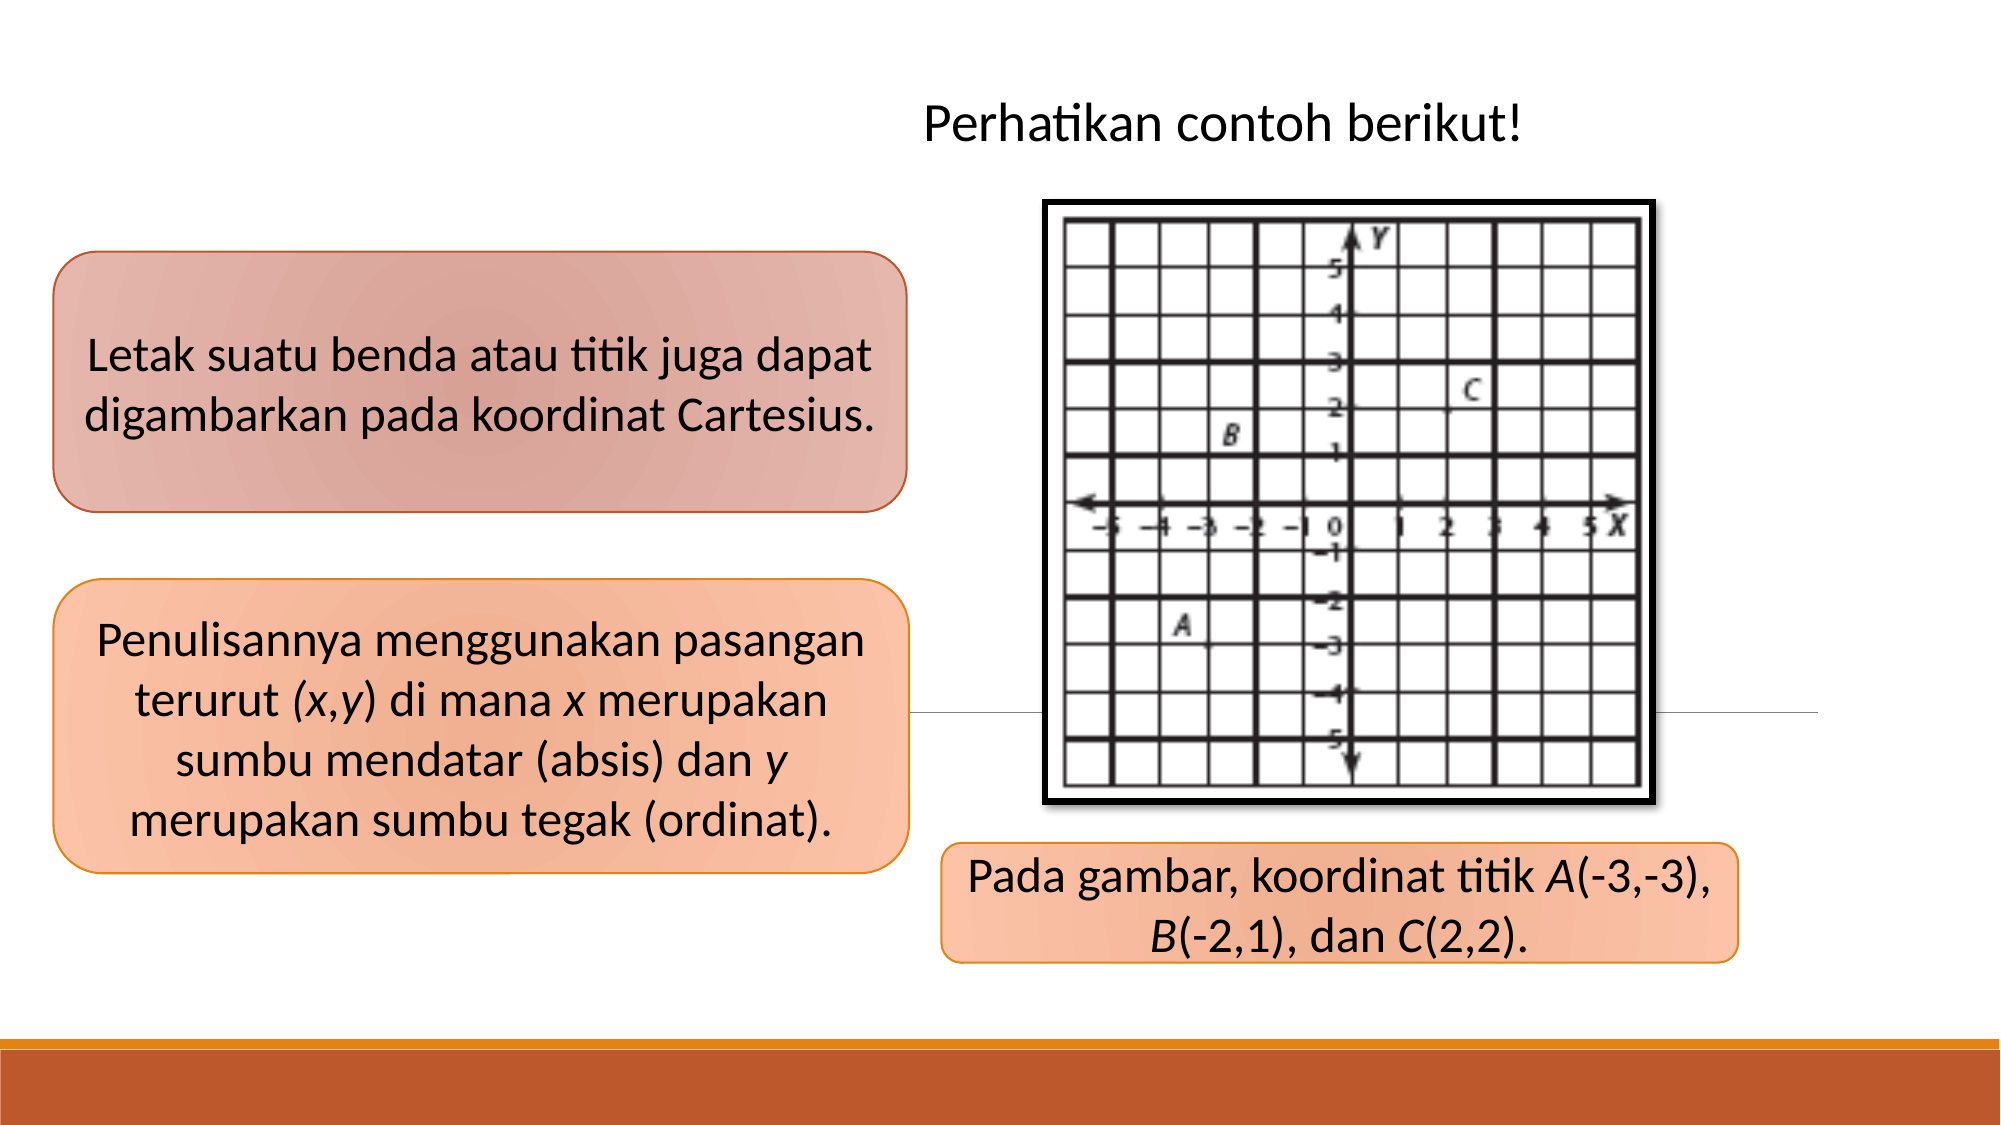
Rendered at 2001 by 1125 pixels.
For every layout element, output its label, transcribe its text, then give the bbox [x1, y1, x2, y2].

text_box Perhatikan contoh berikut! [908, 78, 1722, 160]
text_box Letak suatu benda atau titik juga dapat digambarkan pada koordinat Cartesius. [52, 250, 908, 514]
picture [1047, 204, 1650, 799]
text_box Pada gambar, koordinat titik A(-3,-3), B(-2,1), dan C(2,2). [940, 841, 1740, 964]
text_box Penulisannya menggunakan pasangan terurut (x,y) di mana x merupakan sumbu mendatar (absis) dan y merupakan sumbu tegak (ordinat). [52, 578, 911, 875]
